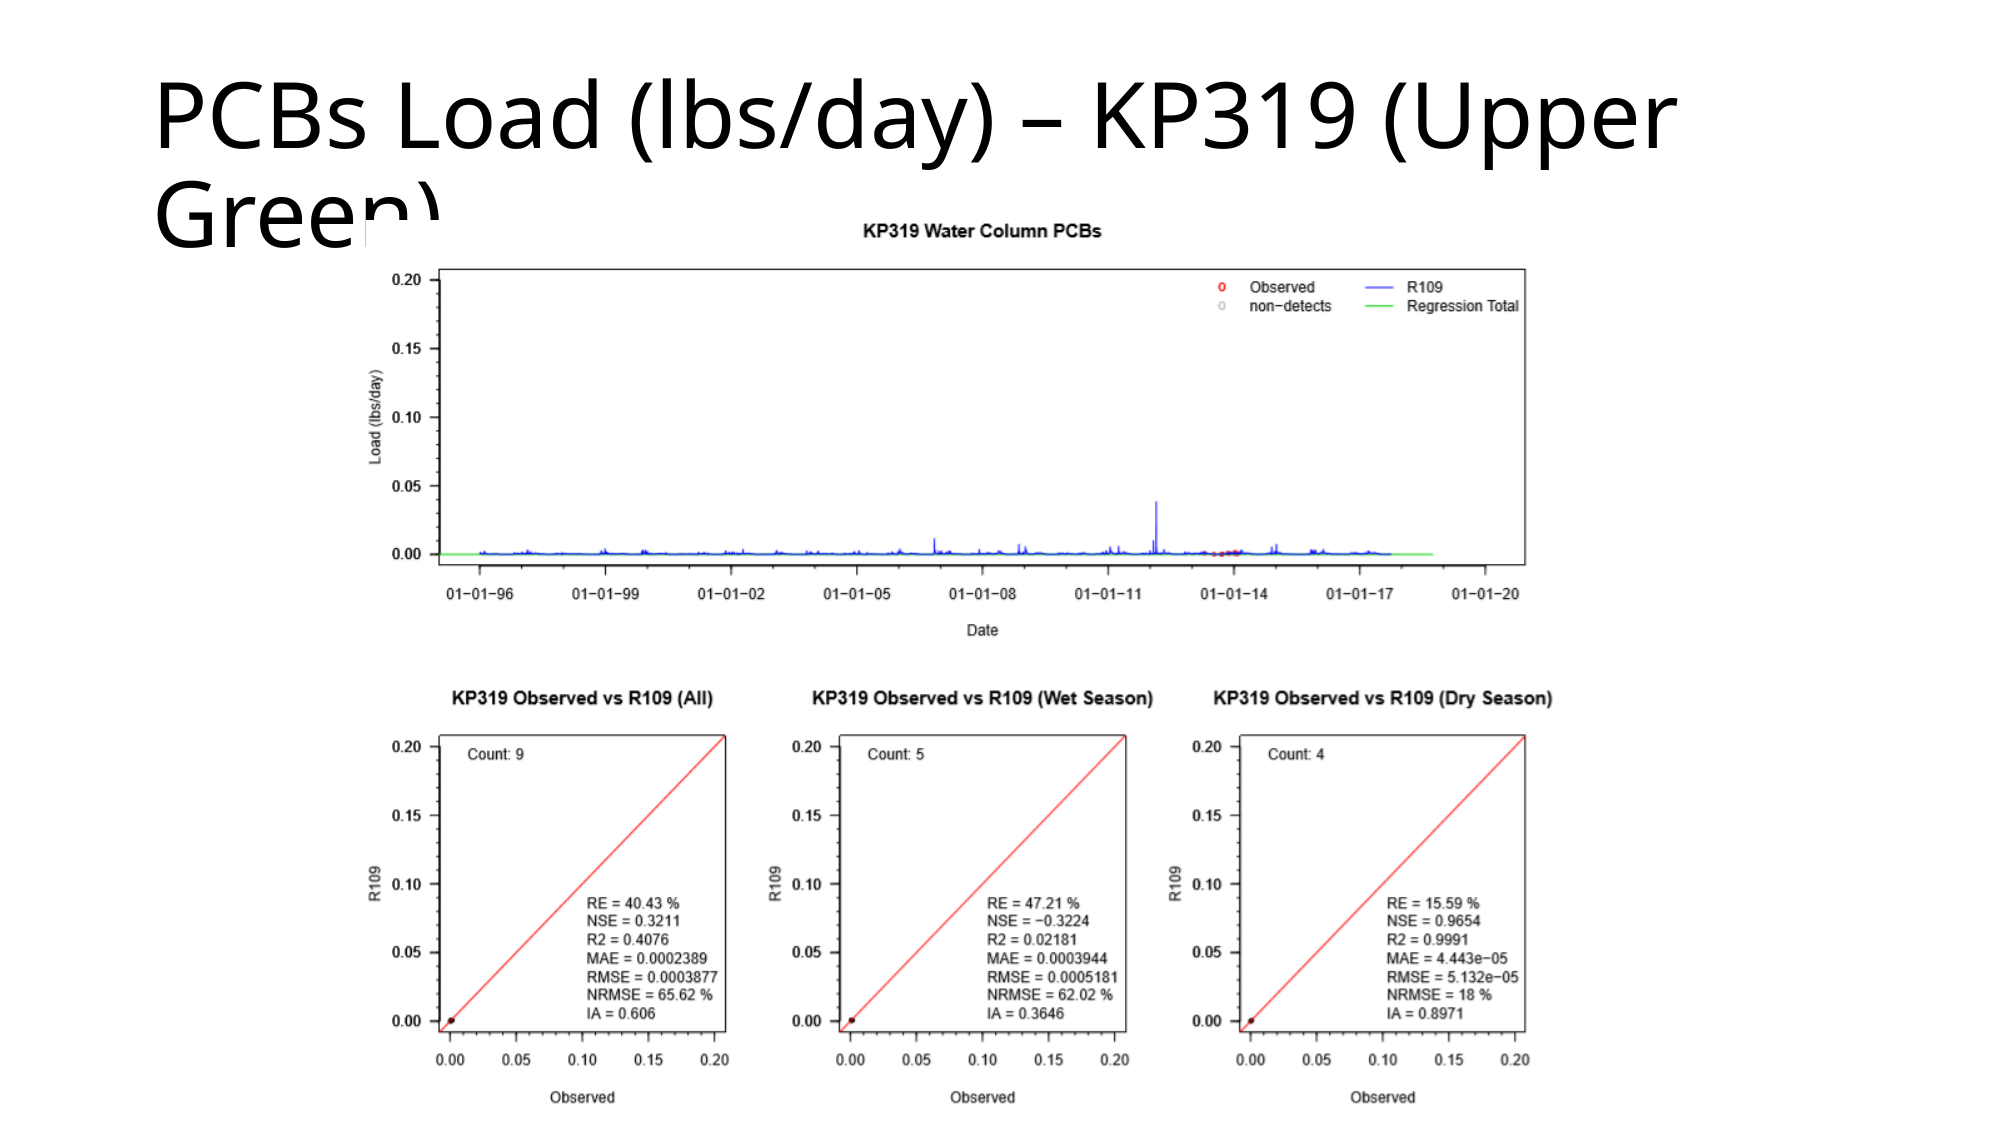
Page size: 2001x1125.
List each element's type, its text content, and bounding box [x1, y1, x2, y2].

title PCBs Load (lbs/day) – KP319 (Upper Green) [137, 59, 1863, 278]
picture [366, 220, 1553, 1110]
